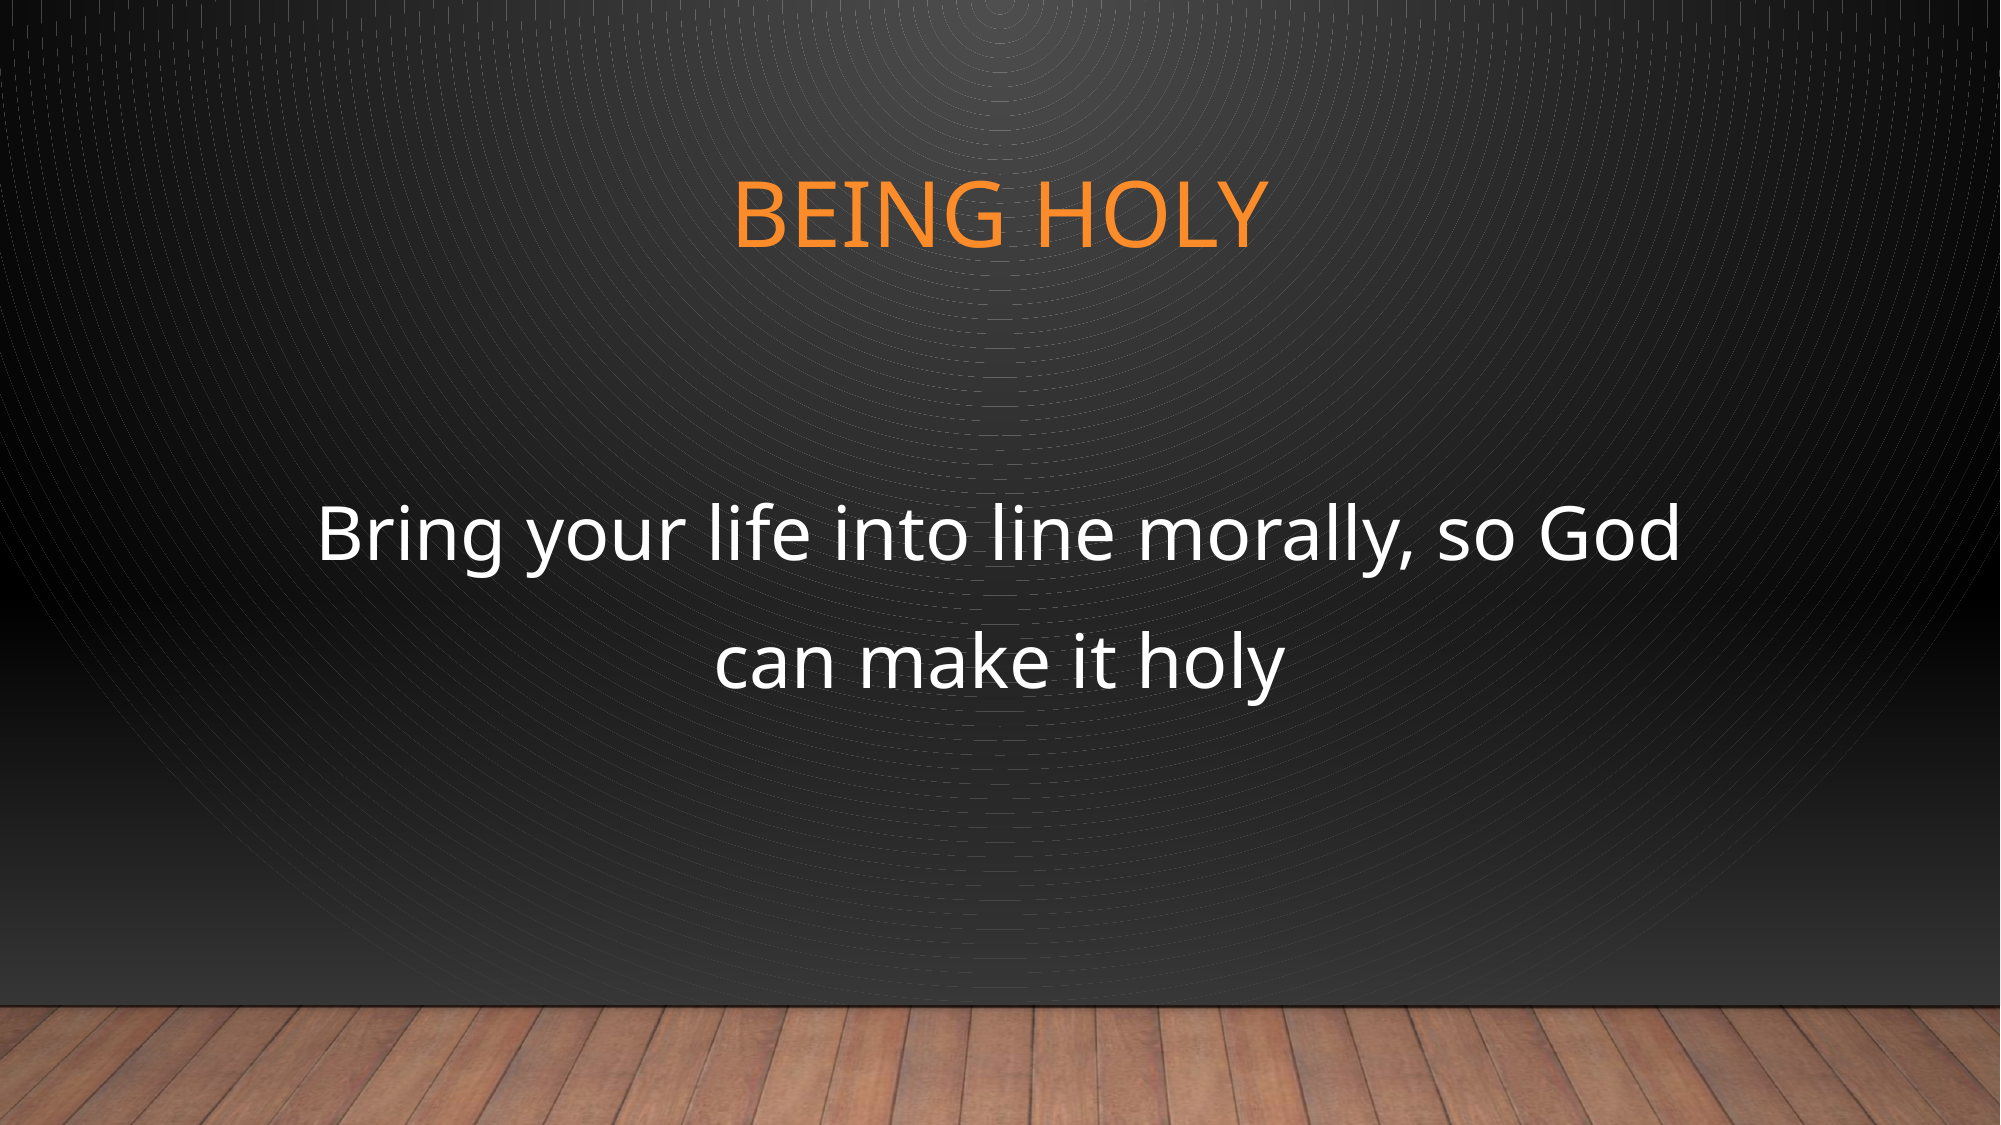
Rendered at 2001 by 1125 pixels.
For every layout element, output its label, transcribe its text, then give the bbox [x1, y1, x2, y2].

picture [0, 1005, 2000, 1125]
list Bring your life into line morally, so God can make it holy [237, 459, 1763, 1026]
title BEING HOLY [238, 131, 1763, 305]
